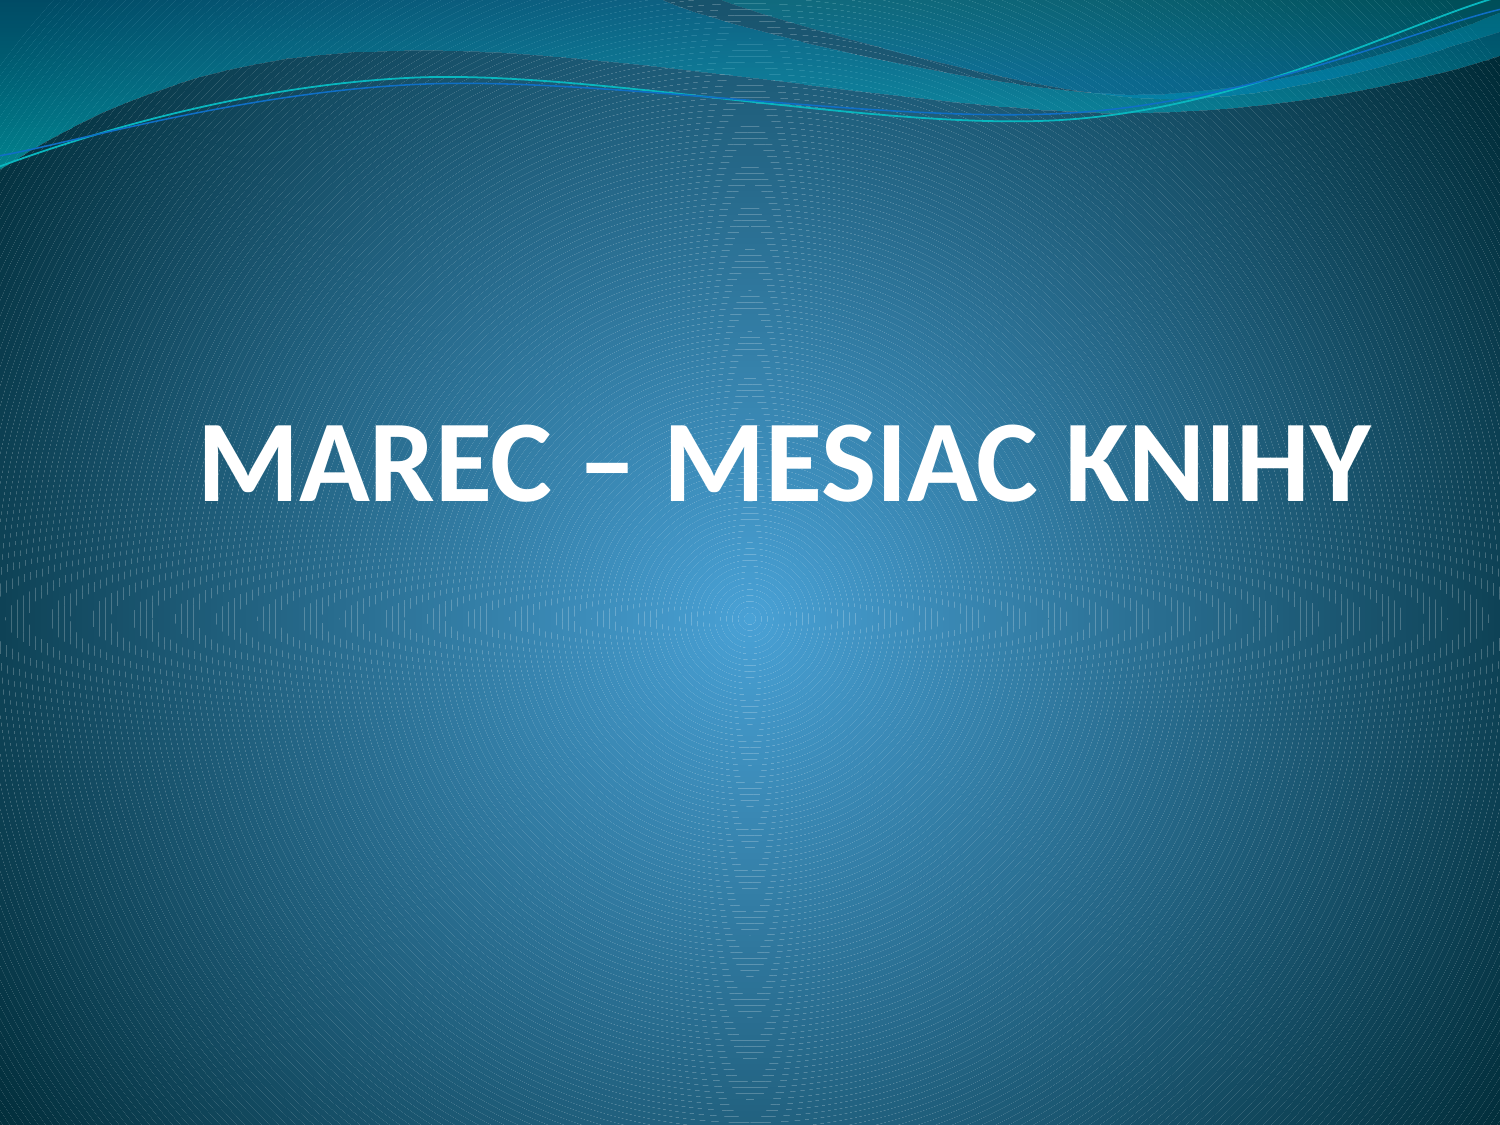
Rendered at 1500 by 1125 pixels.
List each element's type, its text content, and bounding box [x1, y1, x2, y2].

title MAREC – MESIAC KNIHY [87, 224, 1376, 526]
